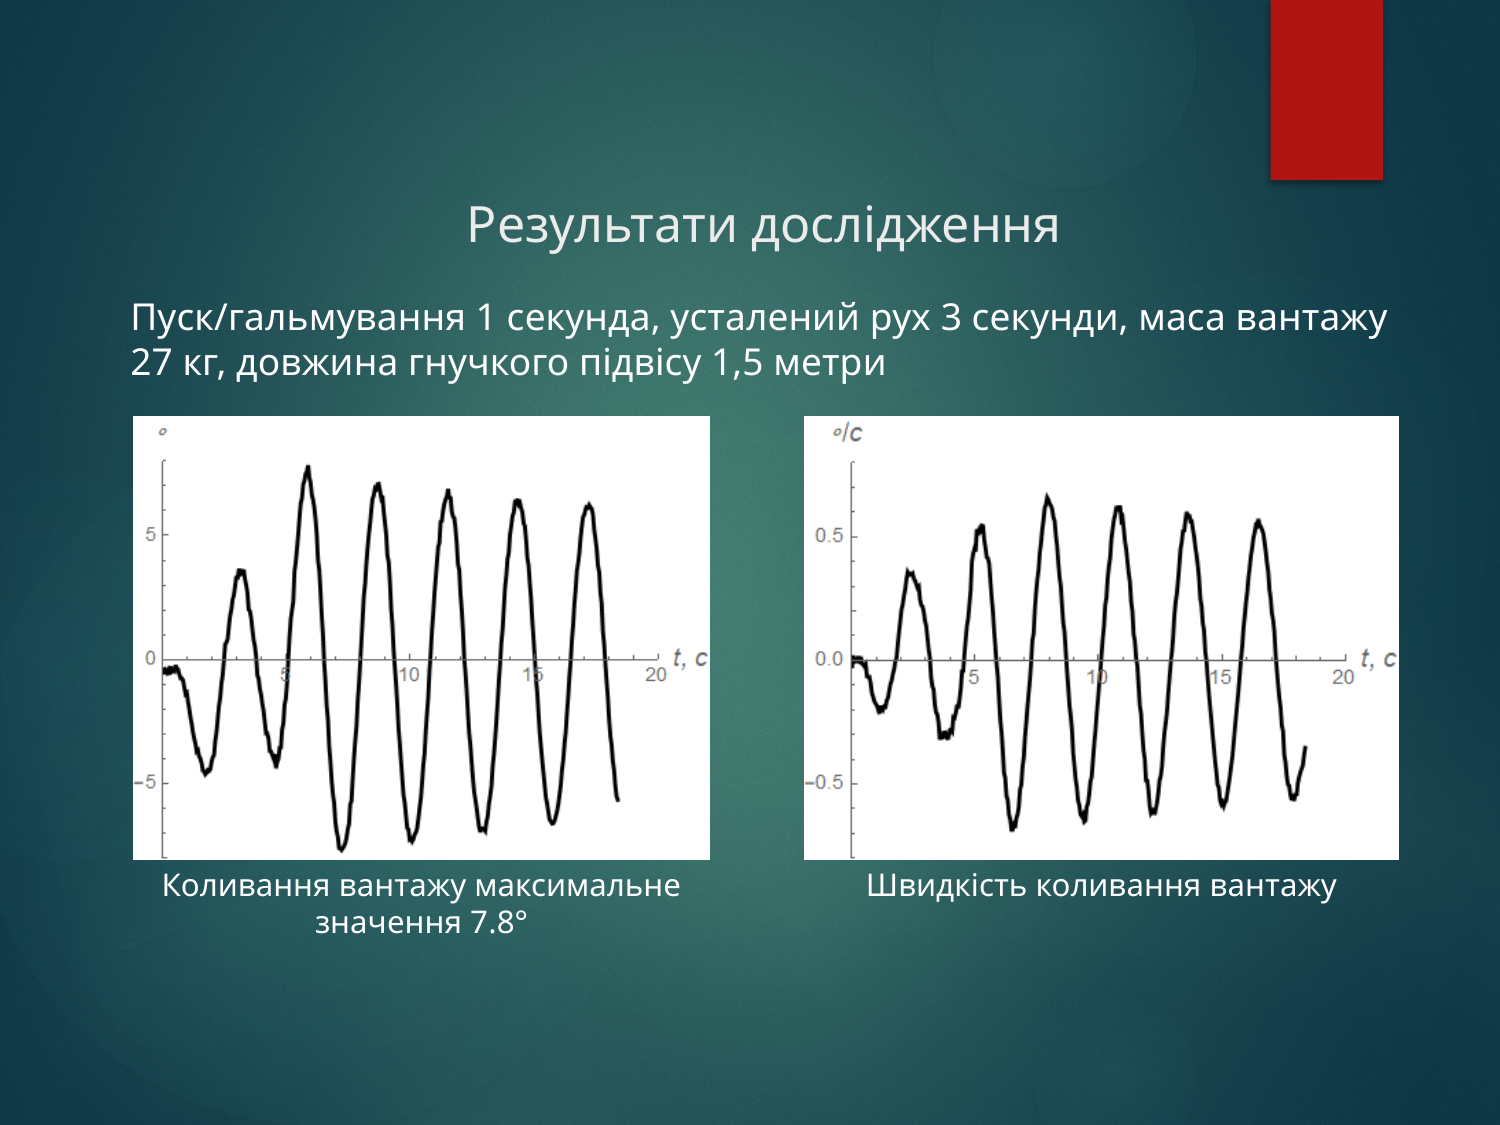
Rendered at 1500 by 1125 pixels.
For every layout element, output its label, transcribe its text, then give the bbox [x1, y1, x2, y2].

picture [133, 416, 710, 860]
text_box Результати дослідження [409, 187, 1119, 277]
list Пуск/гальмування 1 секунда, усталений рух 3 секунди, маса вантажу 27 кг, довжина гнучкого підвісу 1,5 метри [115, 285, 1414, 391]
text_box Коливання вантажу максимальне значення 7.8° [142, 870, 701, 954]
picture [804, 416, 1400, 860]
text_box Швидкість коливання вантажу [822, 870, 1381, 926]
